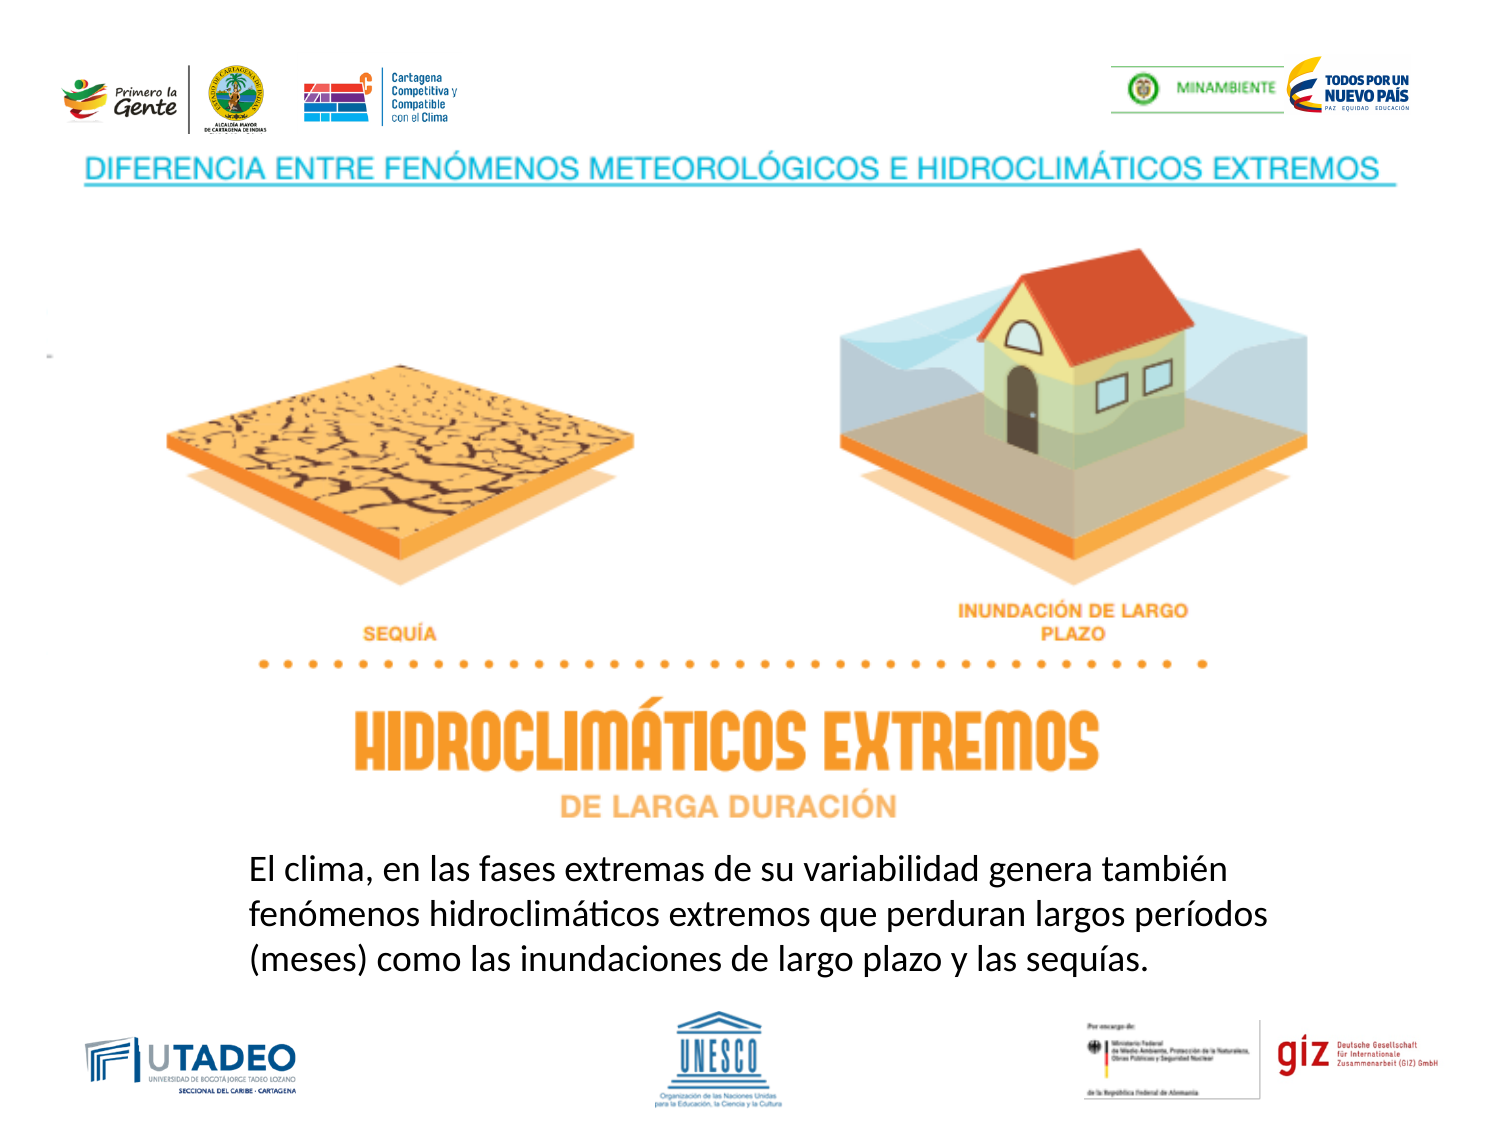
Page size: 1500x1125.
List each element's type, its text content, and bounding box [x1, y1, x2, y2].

picture [44, 52, 1429, 655]
picture [655, 1011, 785, 1111]
picture [75, 1034, 325, 1097]
text_box El clima, en las fases extremas de su variabilidad genera también fenómenos hidroclimáticos extremos que perduran largos períodos (meses) como las inundaciones de largo plazo y las sequías. [234, 836, 1298, 986]
picture [1084, 1011, 1464, 1102]
picture [1111, 54, 1411, 116]
picture [170, 656, 1339, 823]
